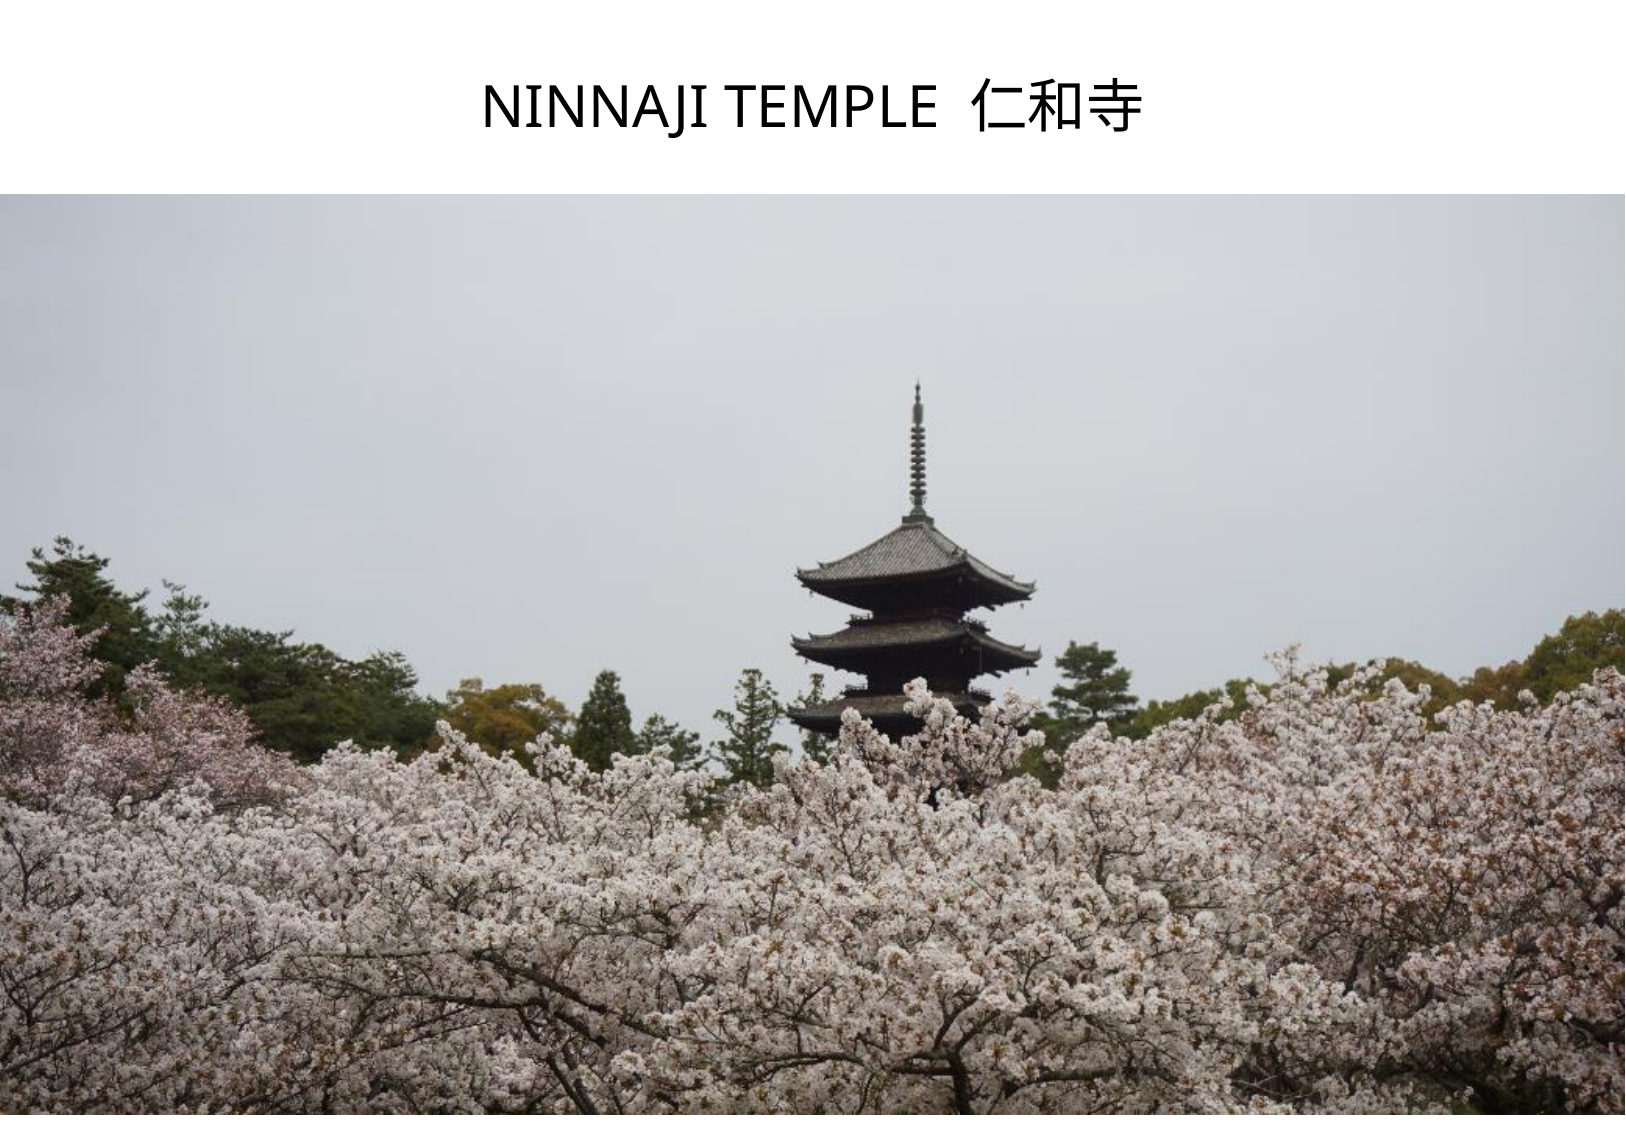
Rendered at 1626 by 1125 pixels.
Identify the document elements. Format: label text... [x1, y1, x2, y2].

text_box NINNAJI TEMPLE 仁和寺 [329, 61, 1296, 147]
picture [0, 194, 1625, 1115]
